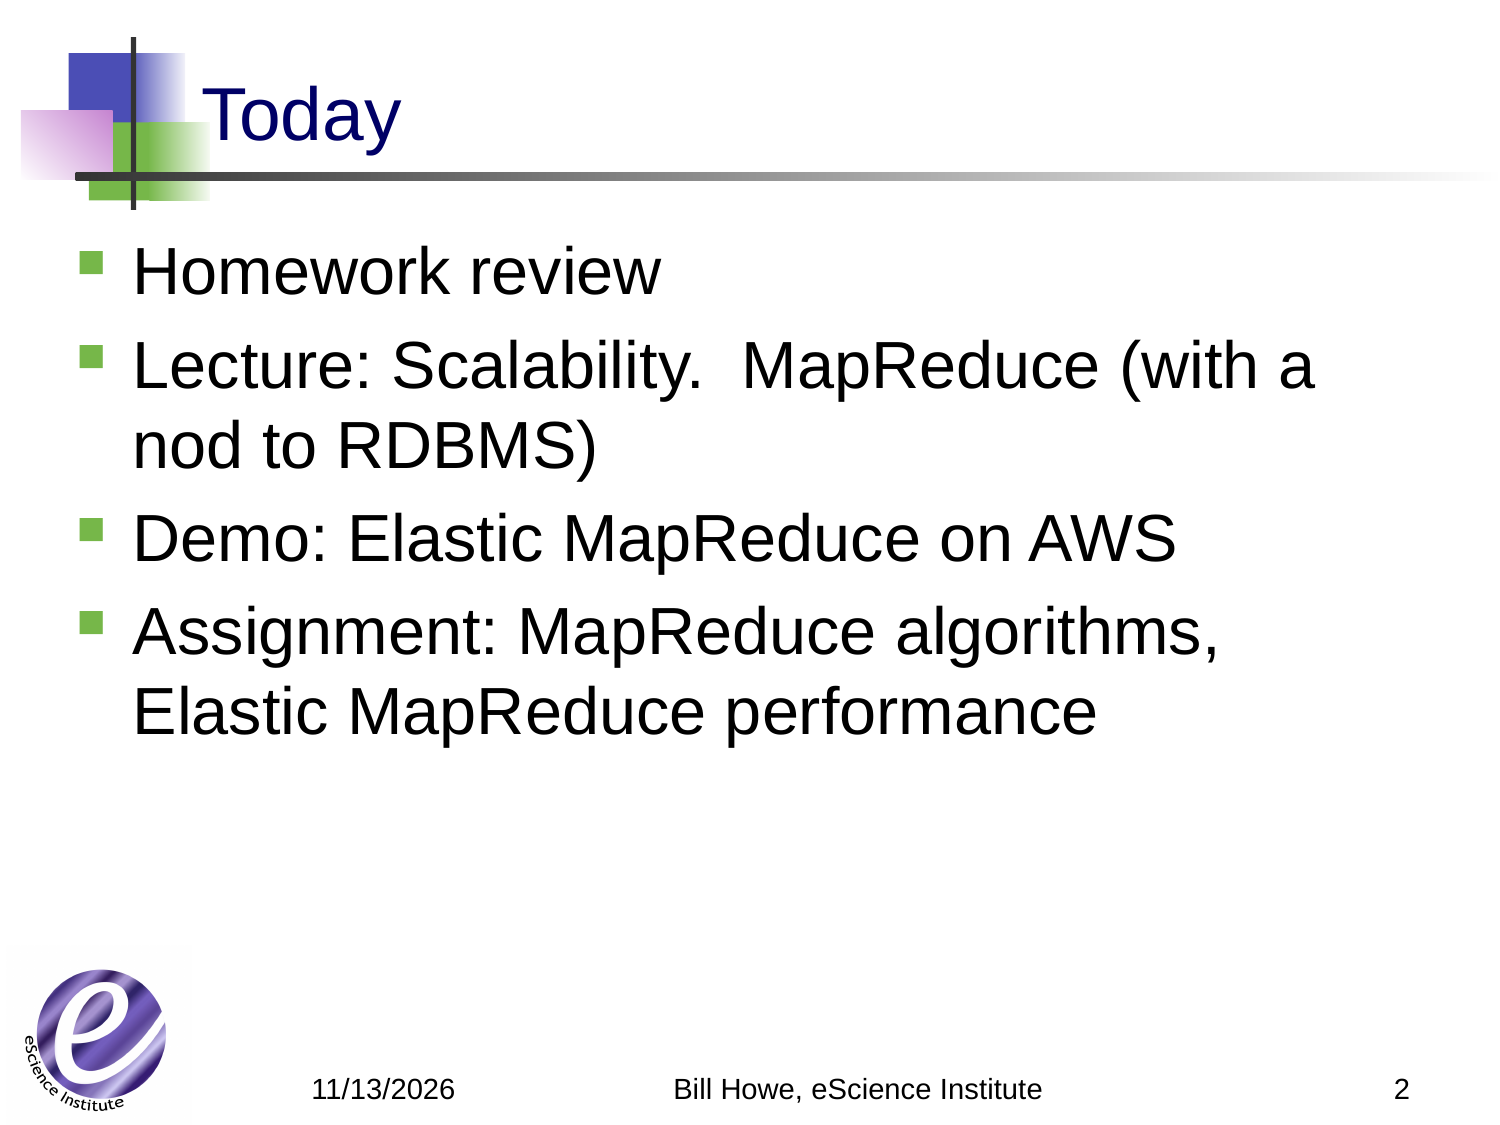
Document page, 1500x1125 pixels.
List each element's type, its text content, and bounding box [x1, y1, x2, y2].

title Today [186, 52, 1466, 163]
footer Bill Howe, eScience Institute [620, 1037, 1096, 1113]
list Homework review Lecture: Scalability. MapReduce (with a nod to RDBMS) Demo: Elastic MapReduce on AWS Assignment: MapReduce algorithms, Elastic MapReduce performance [61, 220, 1447, 1002]
slide_number 2 [1112, 1037, 1425, 1113]
picture [6, 945, 192, 1125]
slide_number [296, 1038, 609, 1113]
